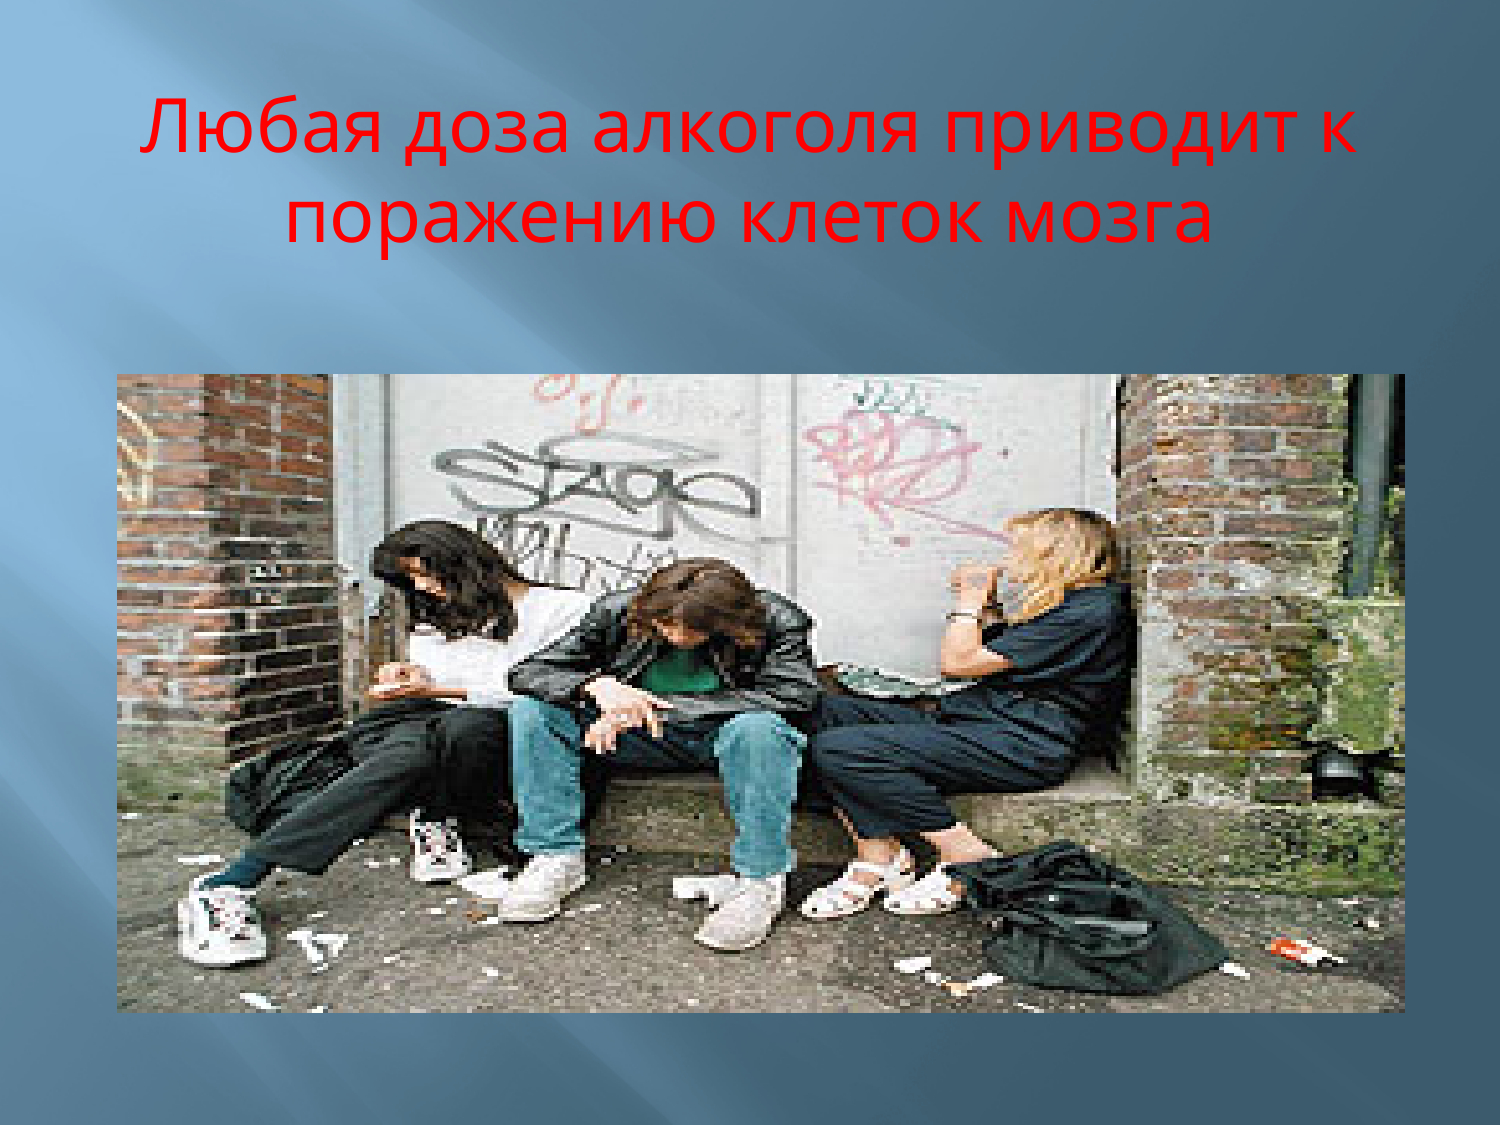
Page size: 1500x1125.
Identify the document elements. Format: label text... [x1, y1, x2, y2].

picture [116, 374, 1405, 1014]
text_box Любая доза алкоголя приводит к поражению клеток мозга [117, 70, 1383, 265]
